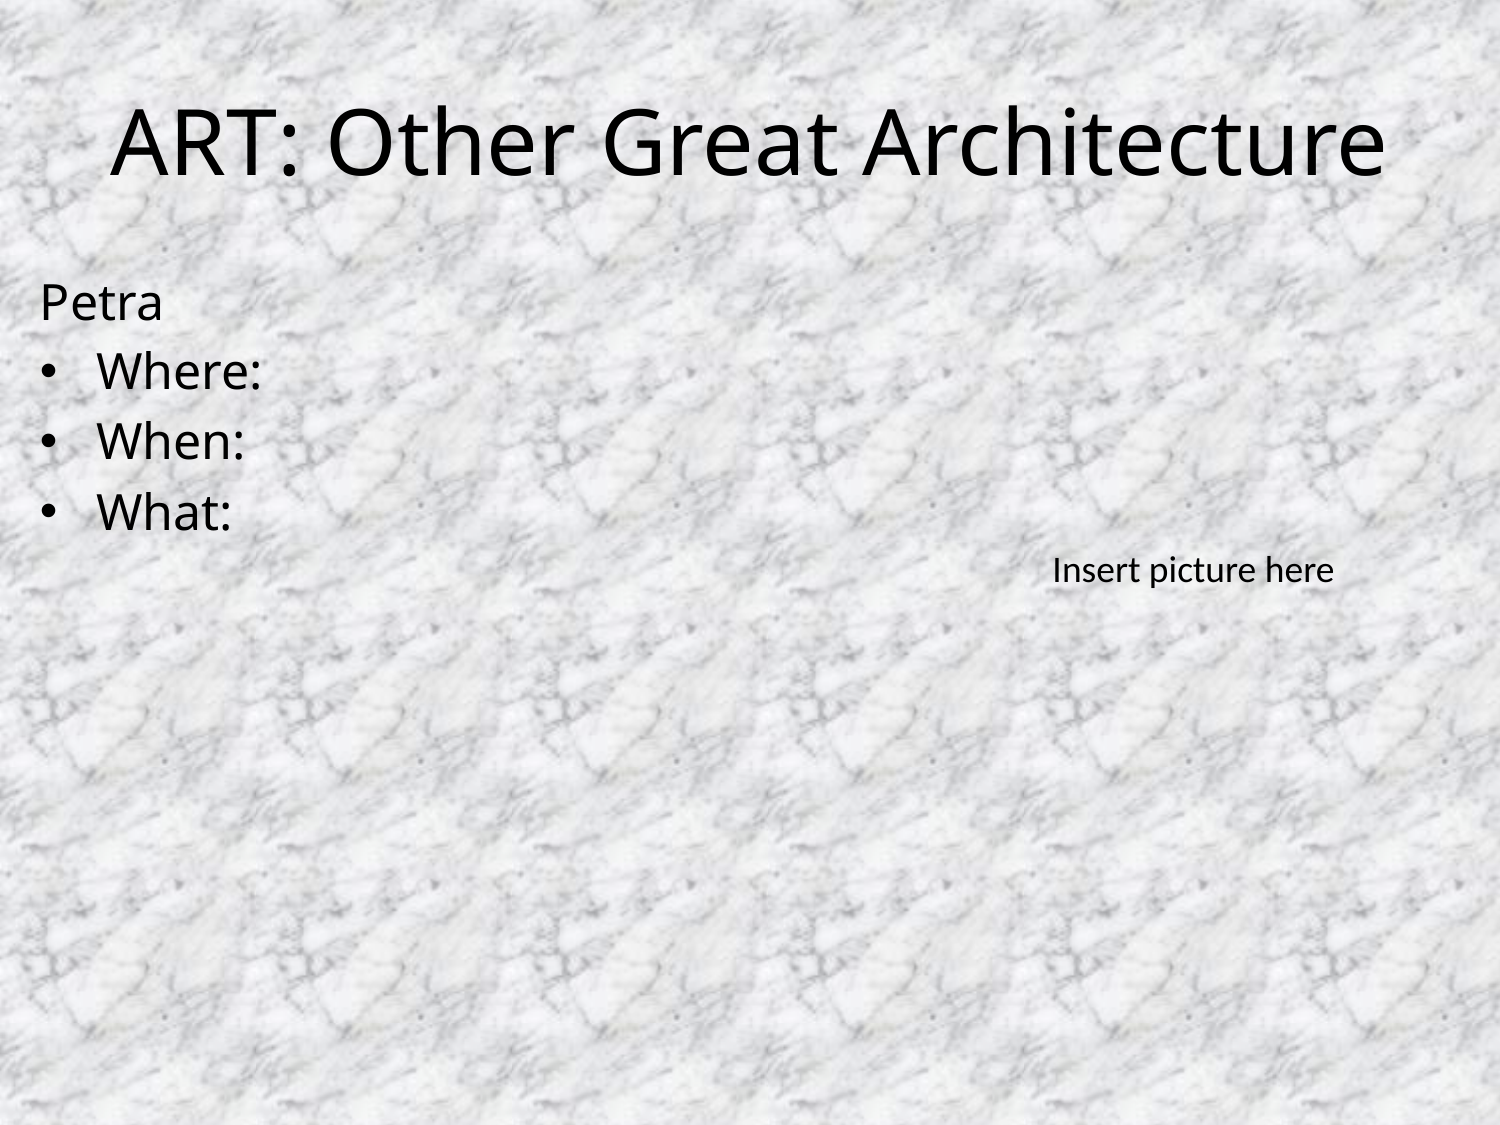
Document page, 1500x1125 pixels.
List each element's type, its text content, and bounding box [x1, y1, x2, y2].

text_box Insert picture here [974, 537, 1413, 598]
list Petra Where: When: What: [24, 262, 850, 1005]
title ART: Other Great Architecture [75, 45, 1425, 233]
